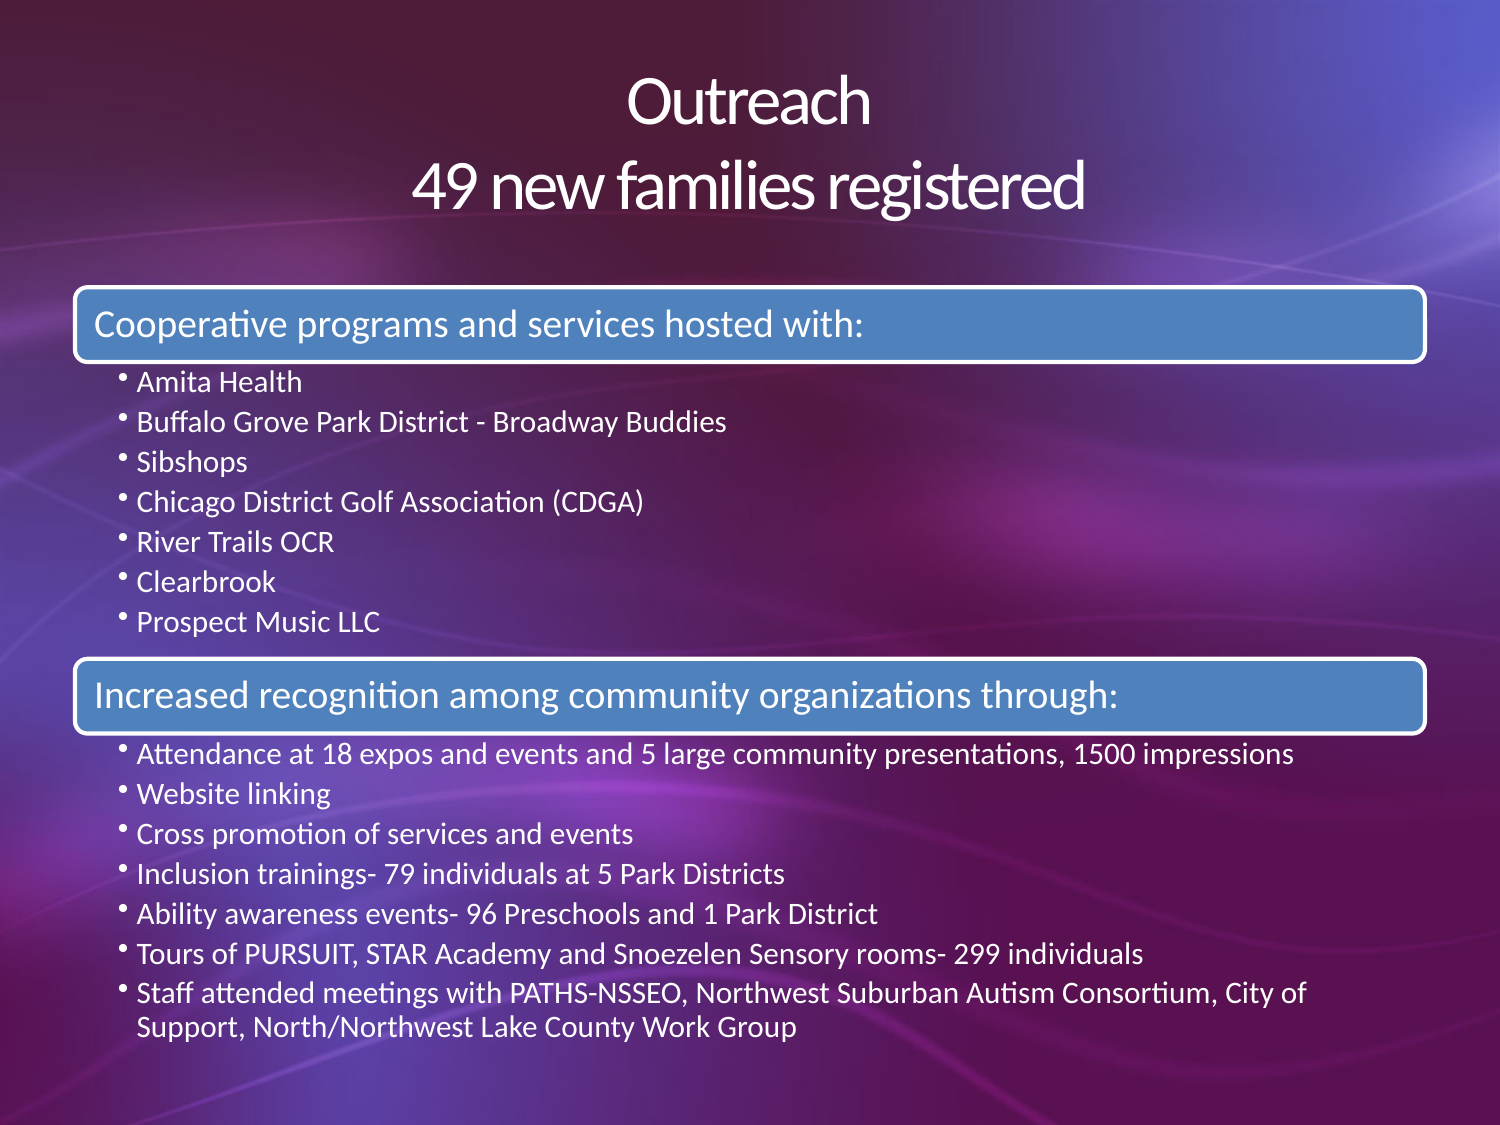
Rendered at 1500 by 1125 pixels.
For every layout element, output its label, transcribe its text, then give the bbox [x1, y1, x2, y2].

picture [0, 0, 1500, 1125]
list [74, 262, 1426, 1088]
title Outreach 49 new families registered [75, 45, 1425, 233]
